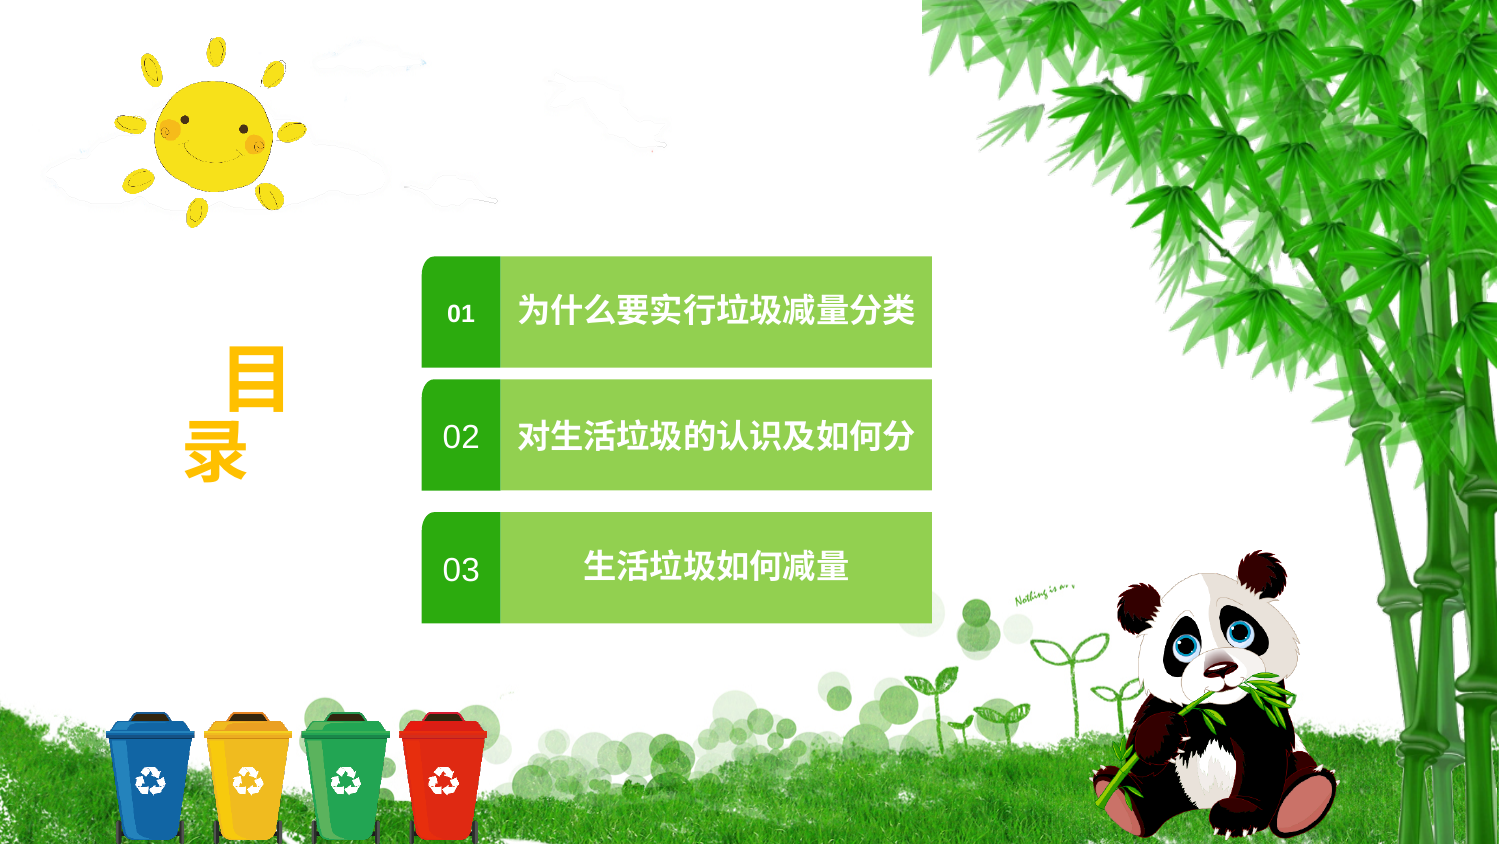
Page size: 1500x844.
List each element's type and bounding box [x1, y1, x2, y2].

text_box [421, 256, 922, 368]
picture [0, 0, 1500, 844]
text_box [154, 322, 297, 491]
text_box [421, 379, 922, 491]
text_box [421, 512, 922, 624]
